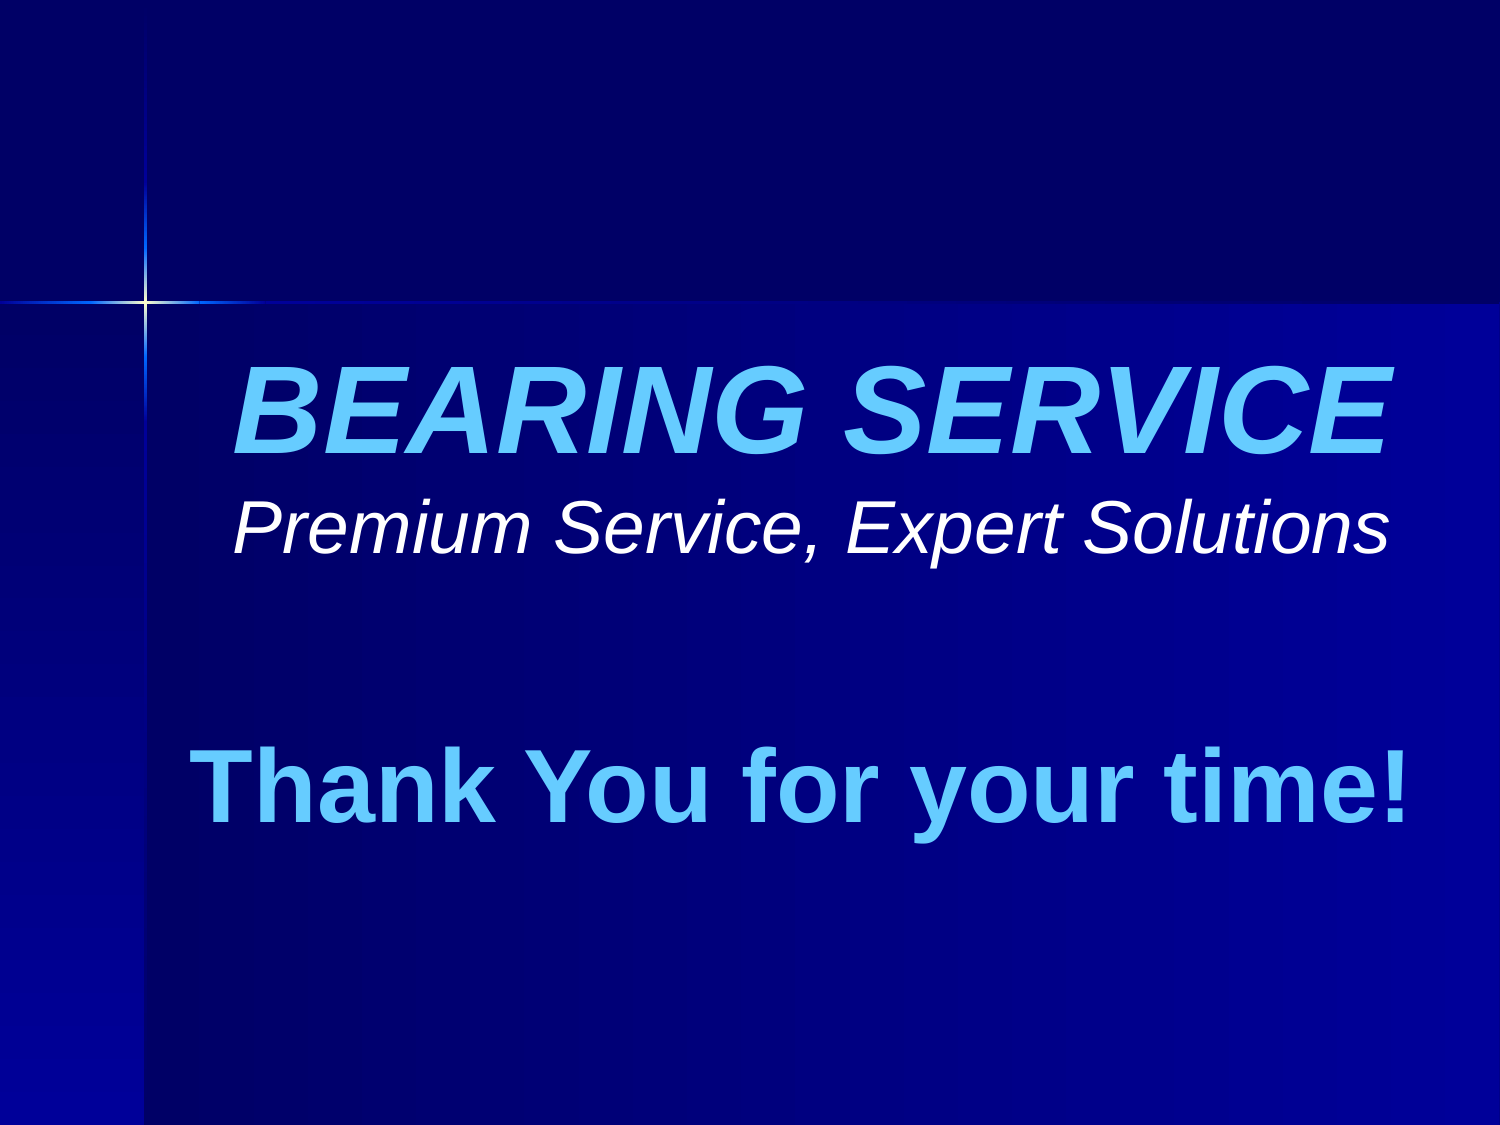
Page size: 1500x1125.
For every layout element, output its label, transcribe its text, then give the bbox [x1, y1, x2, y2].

title BEARING SERVICE Premium Service, Expert Solutions [125, 399, 1500, 588]
subtitle Thank You for your time! [174, 624, 1500, 975]
